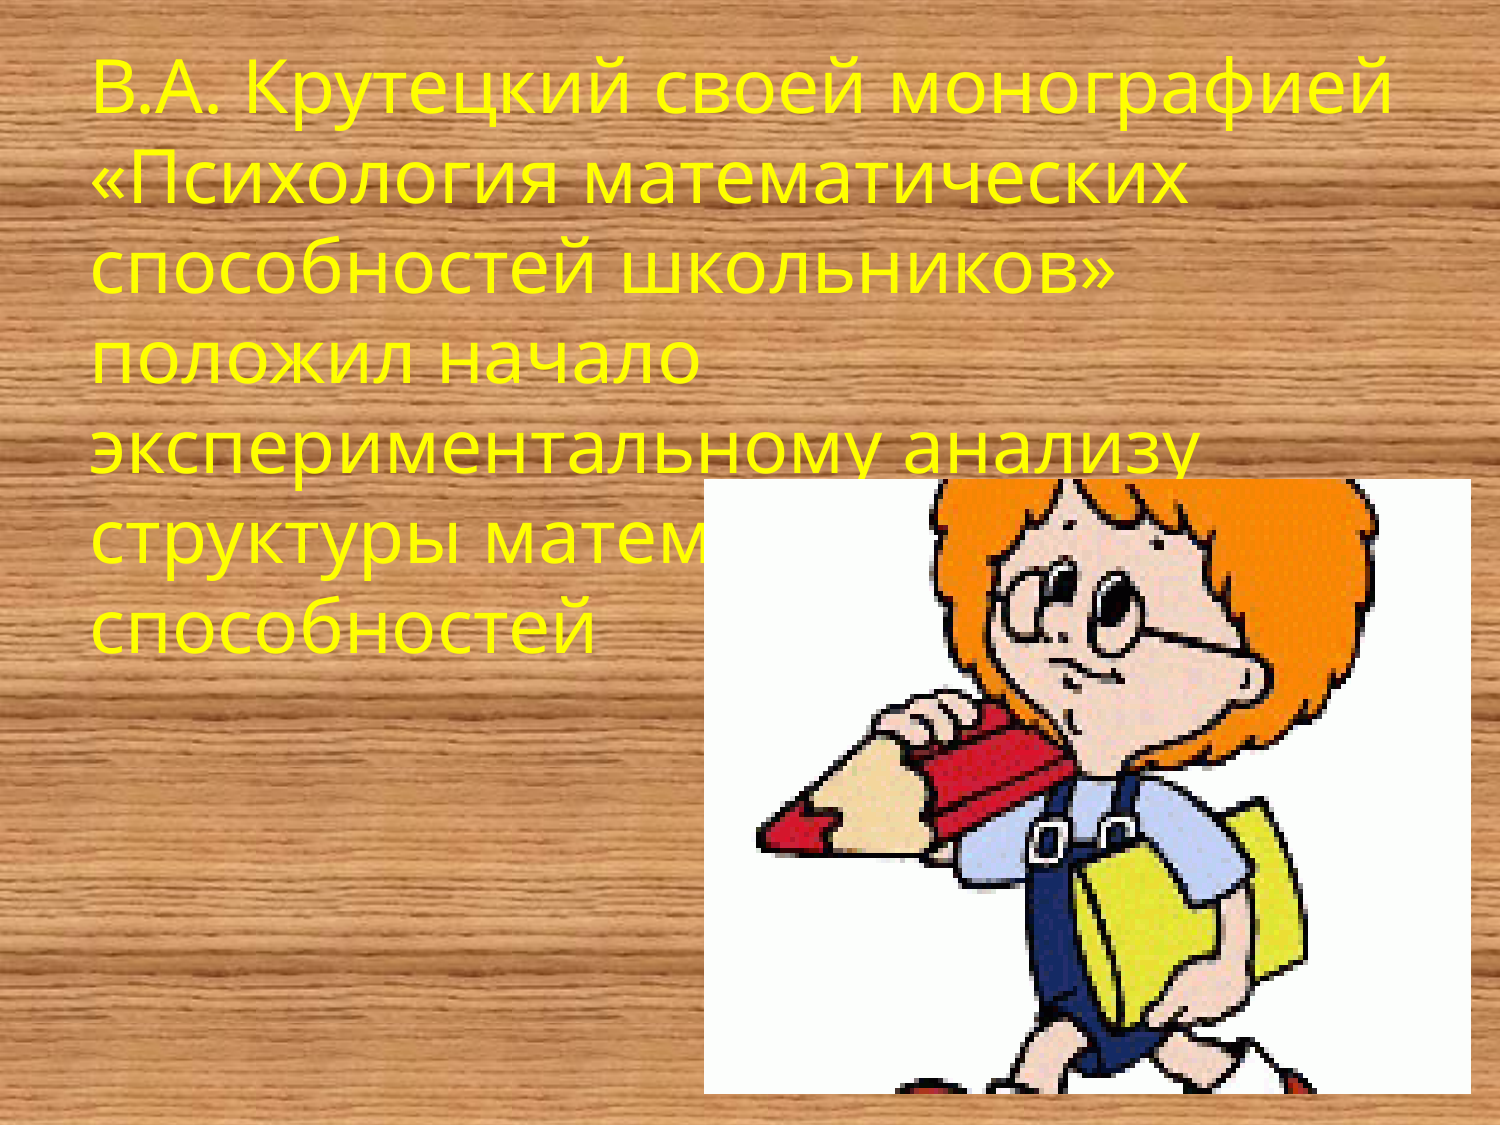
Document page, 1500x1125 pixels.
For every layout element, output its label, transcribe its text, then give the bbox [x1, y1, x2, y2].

list В.А. Крутецкий своей монографией «Психология математических способностей школьников» положил начало экспериментальному анализу структуры математических способностей [75, 30, 1425, 1035]
picture [0, 0, 1500, 1125]
